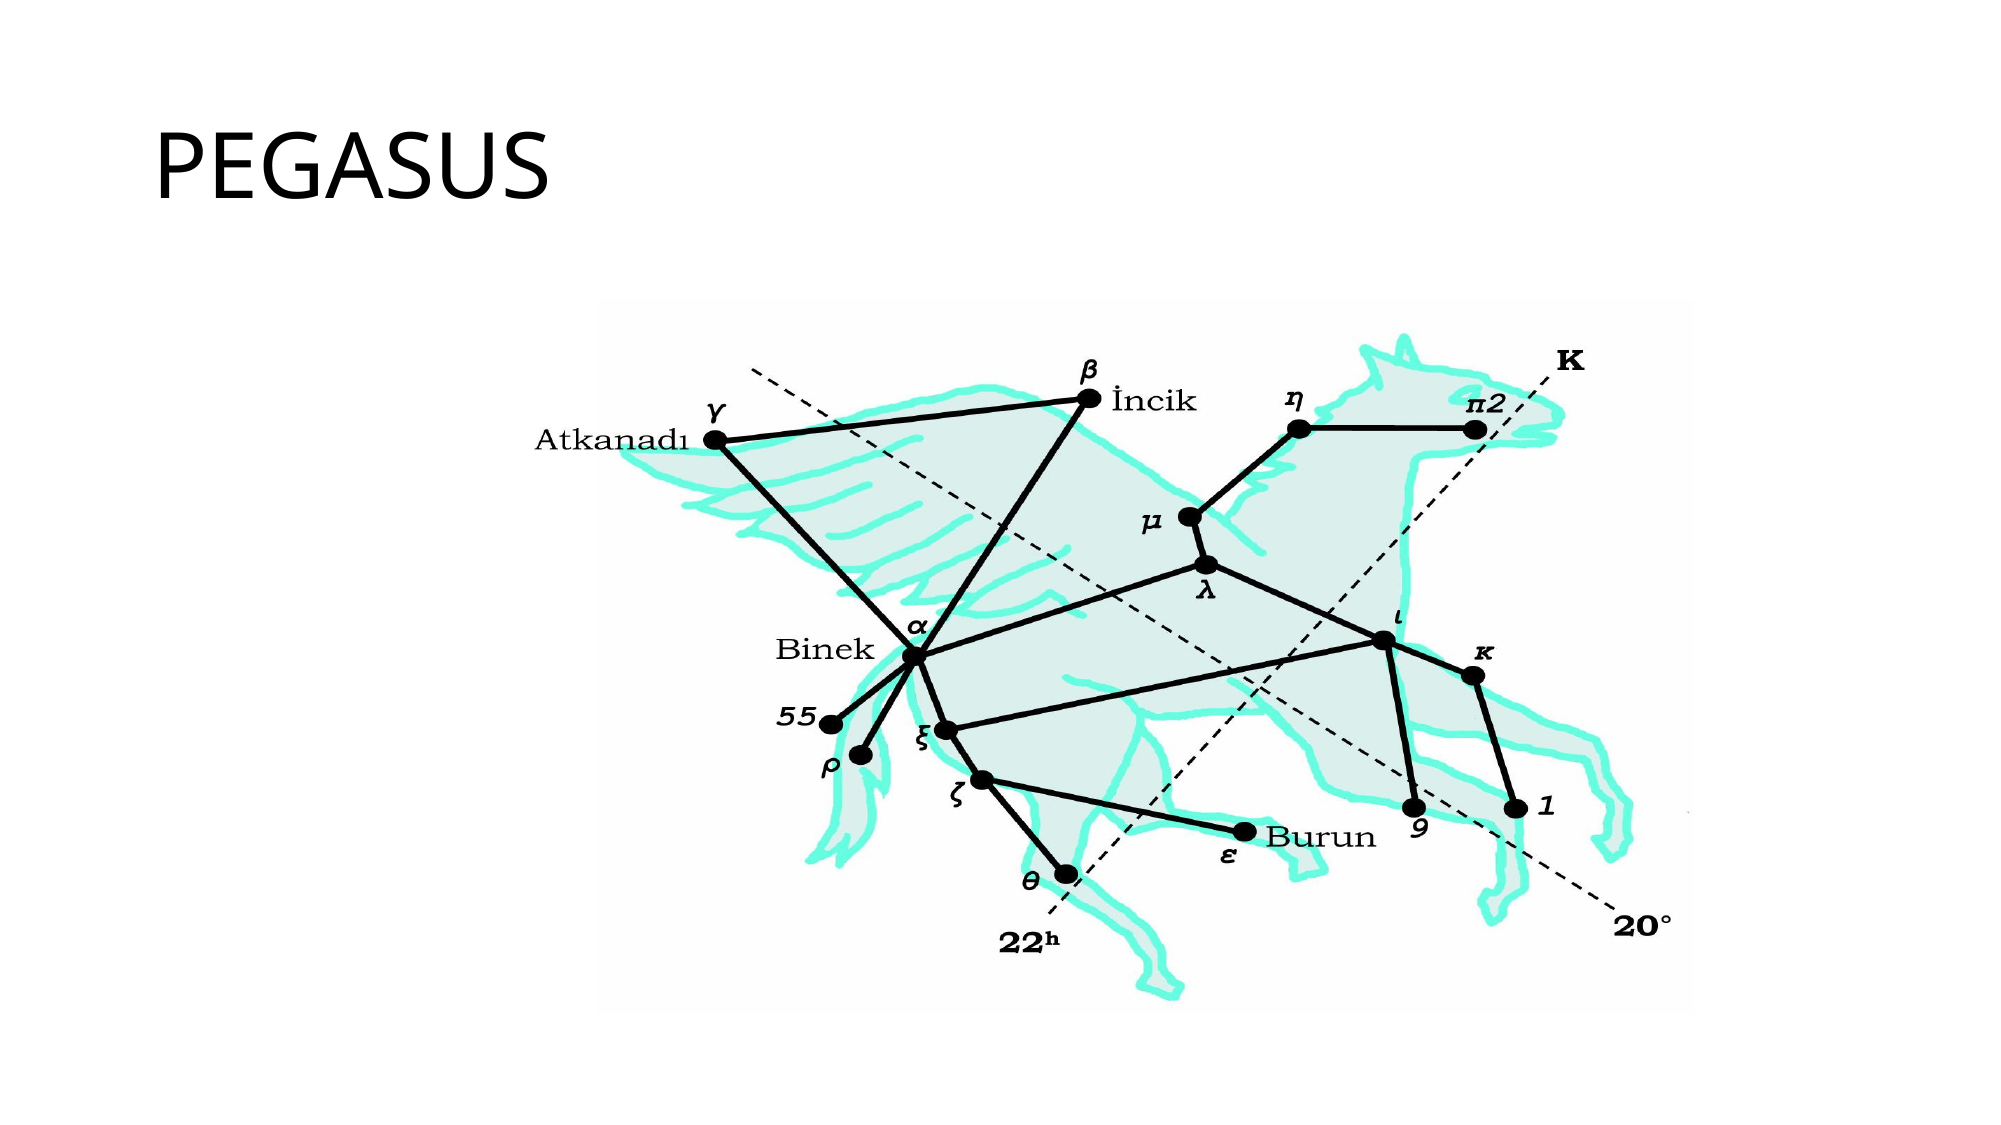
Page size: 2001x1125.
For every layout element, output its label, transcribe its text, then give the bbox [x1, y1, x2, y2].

title PEGASUS [137, 59, 1863, 278]
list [478, 299, 1715, 1014]
